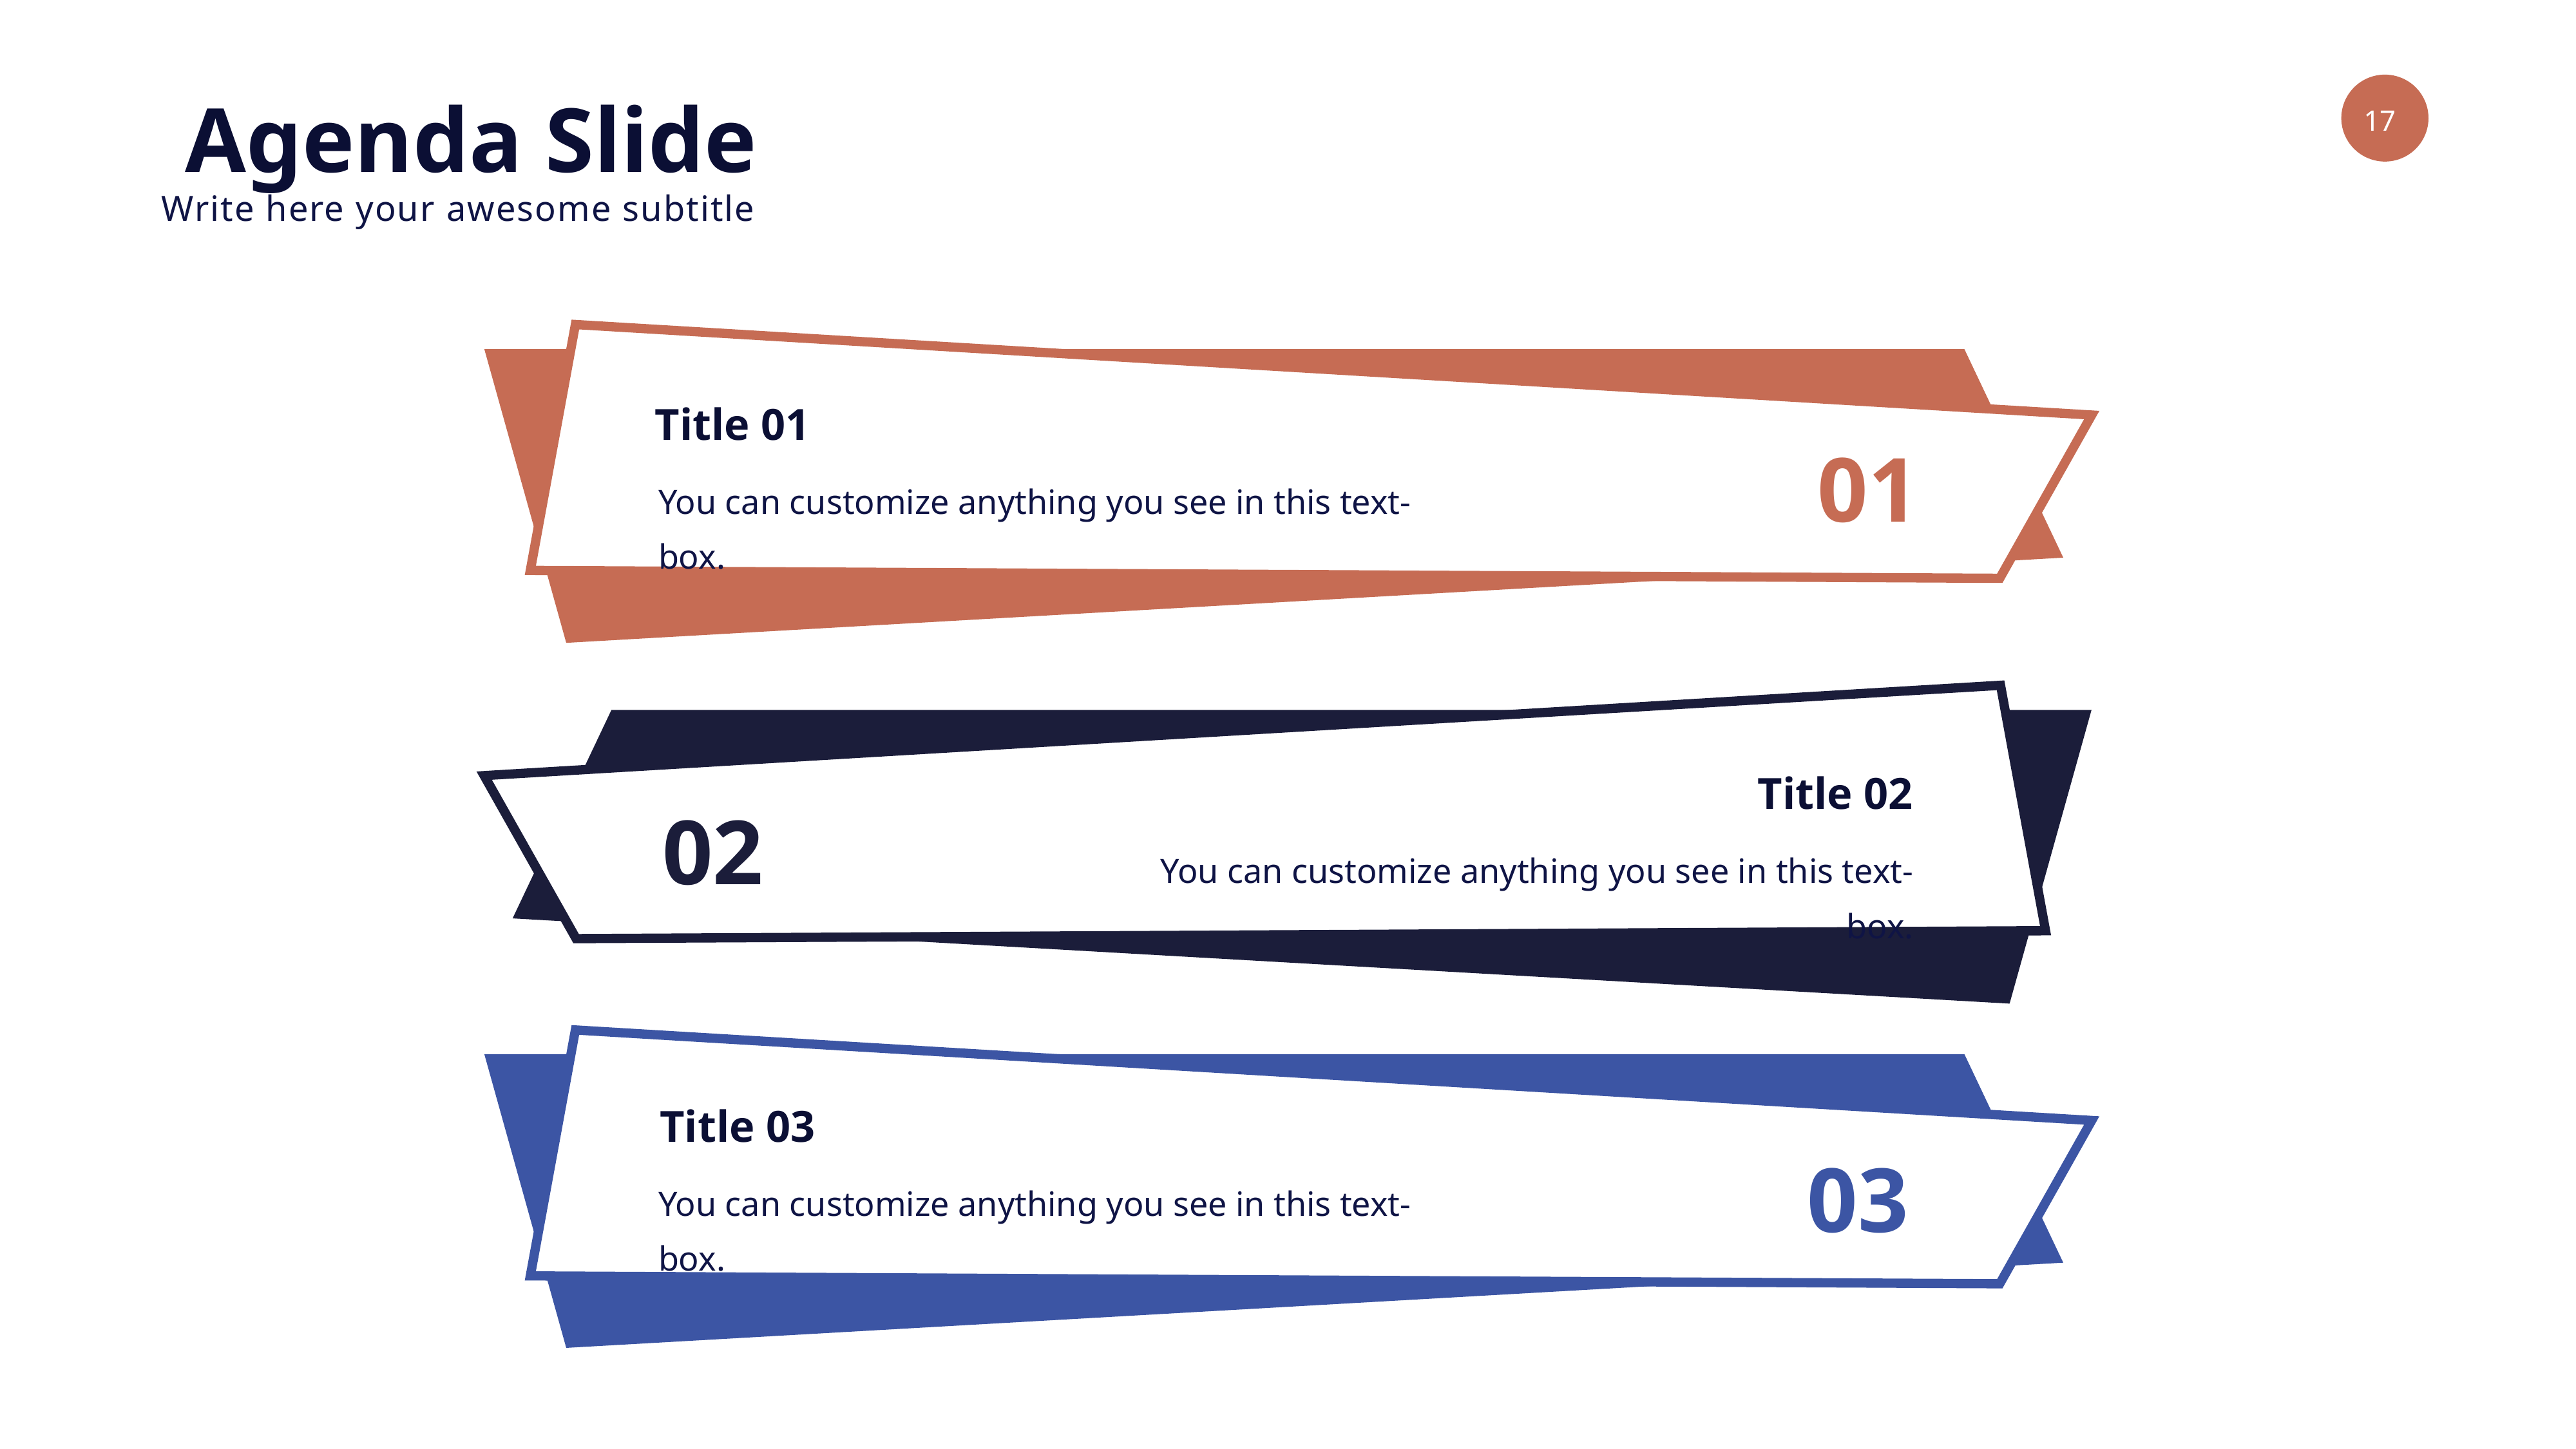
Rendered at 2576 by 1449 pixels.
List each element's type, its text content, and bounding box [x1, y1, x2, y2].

text_box Write here your awesome subtitle [151, 182, 765, 233]
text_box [484, 1025, 2100, 1349]
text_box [484, 319, 2100, 643]
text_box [476, 680, 2092, 1004]
text_box Agenda Slide [176, 51, 767, 195]
